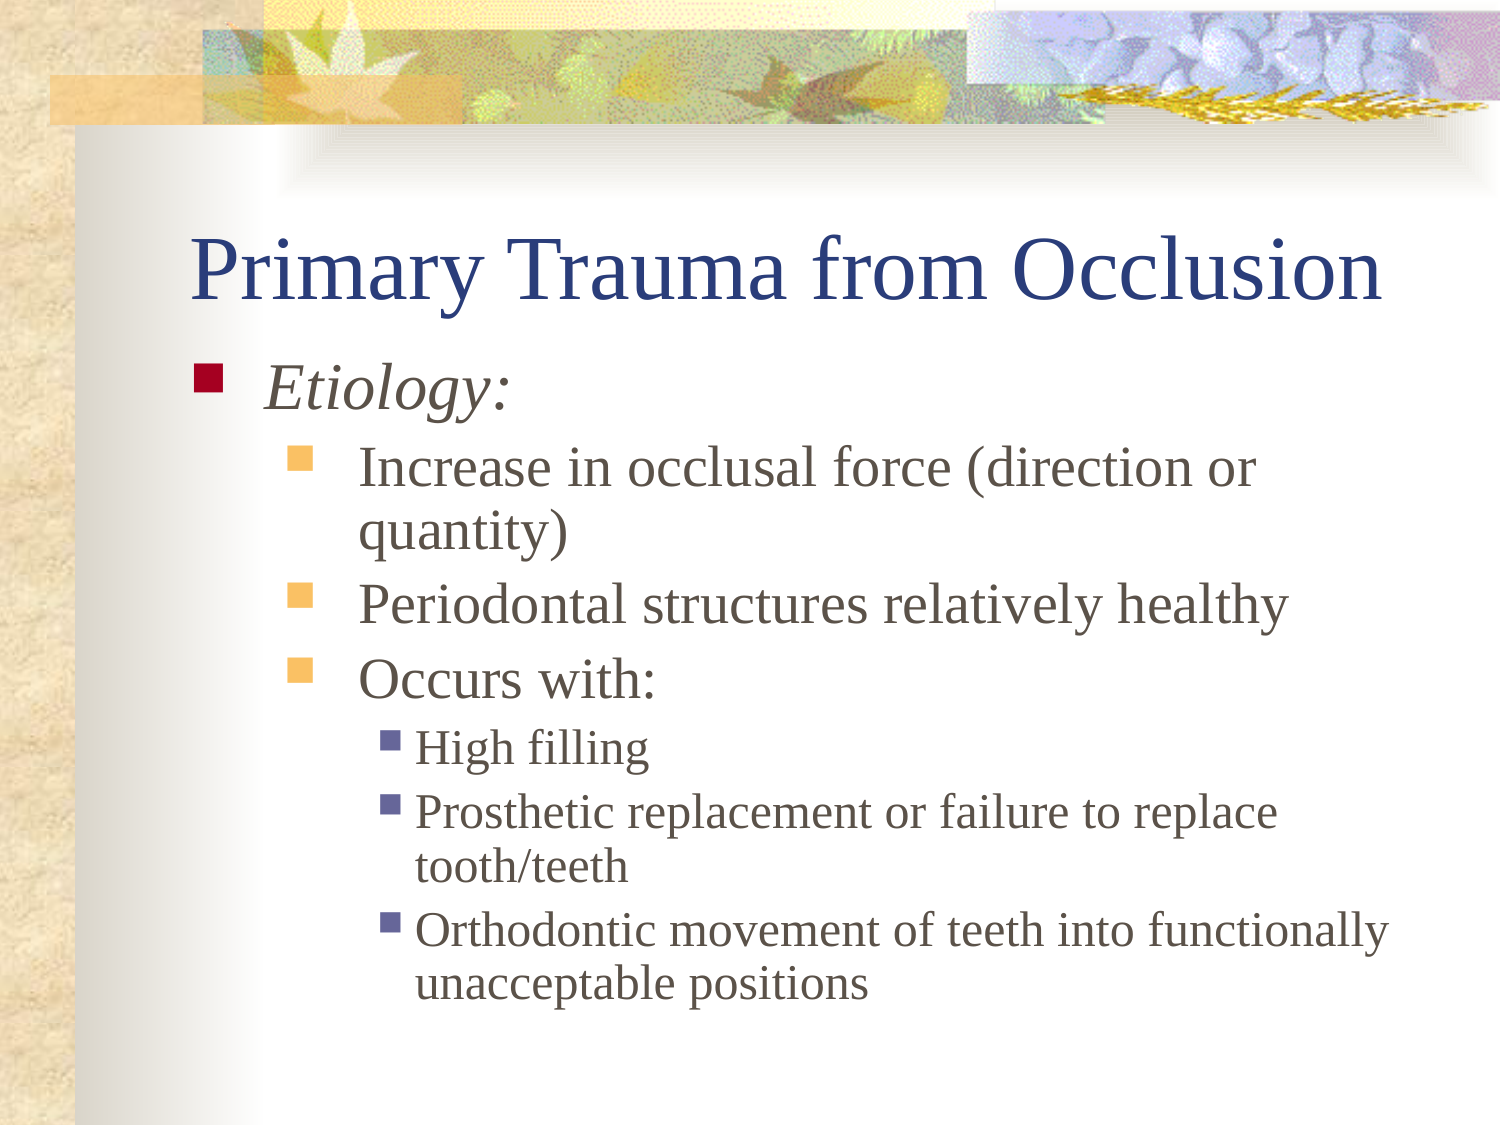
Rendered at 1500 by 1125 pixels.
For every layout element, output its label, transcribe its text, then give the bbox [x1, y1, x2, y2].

title Primary Trauma from Occlusion [174, 137, 1450, 325]
picture [0, 0, 1500, 1125]
list Etiology: Increase in occlusal force (direction or quantity) Periodontal structures relatively healthy Occurs with: High filling Prosthetic replacement or failure to replace tooth/teeth Orthodontic movement of teeth into functionally unacceptable positions [174, 344, 1450, 1075]
